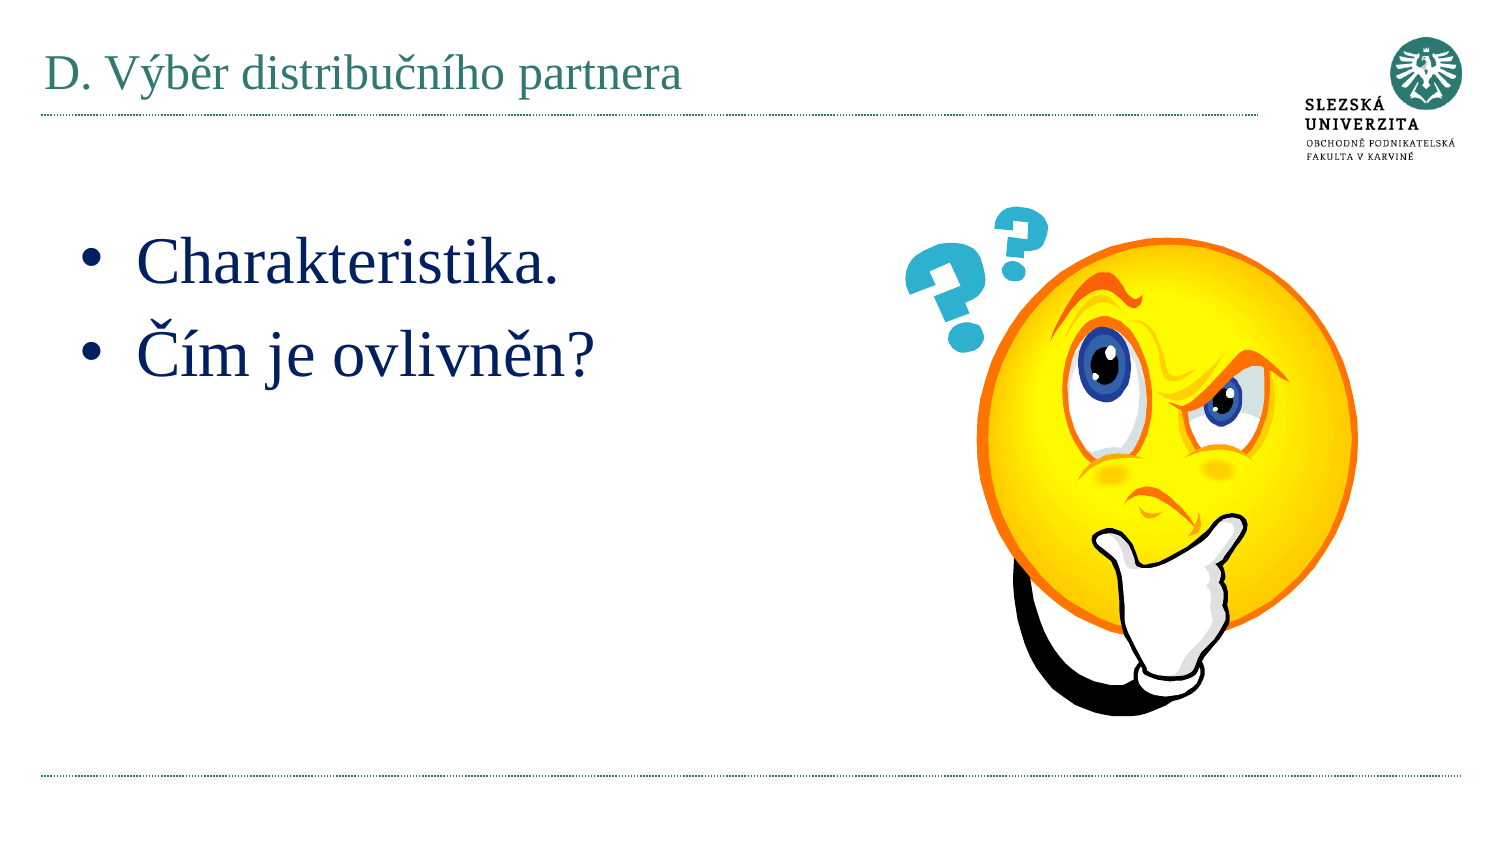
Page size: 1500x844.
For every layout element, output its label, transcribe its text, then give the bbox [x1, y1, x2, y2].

picture [903, 204, 1360, 719]
picture [1305, 37, 1462, 160]
text_box Charakteristika. Čím je ovlivněn? [64, 209, 904, 729]
title D. Výběr distribučního partnera [29, 32, 987, 116]
